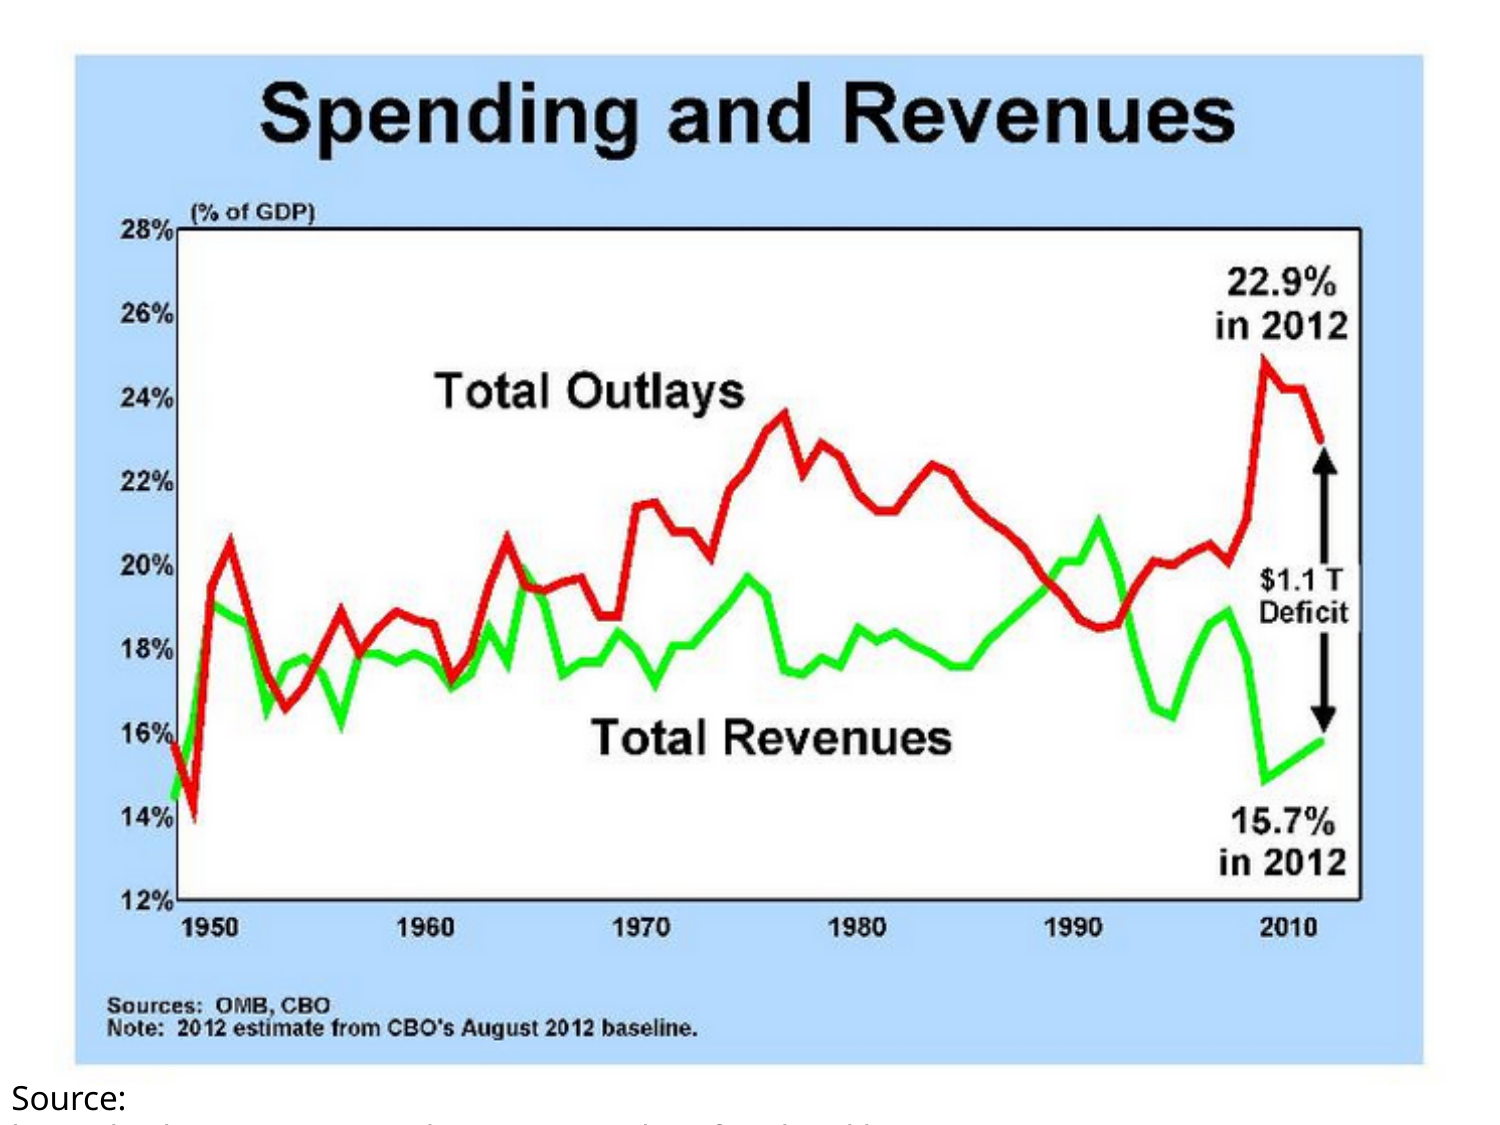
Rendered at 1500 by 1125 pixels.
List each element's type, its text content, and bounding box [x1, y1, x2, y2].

picture [53, 40, 1447, 1085]
text_box Source: http://budget.senate.gov/democratic/index.cfm/chartlibrary [0, 1069, 988, 1125]
